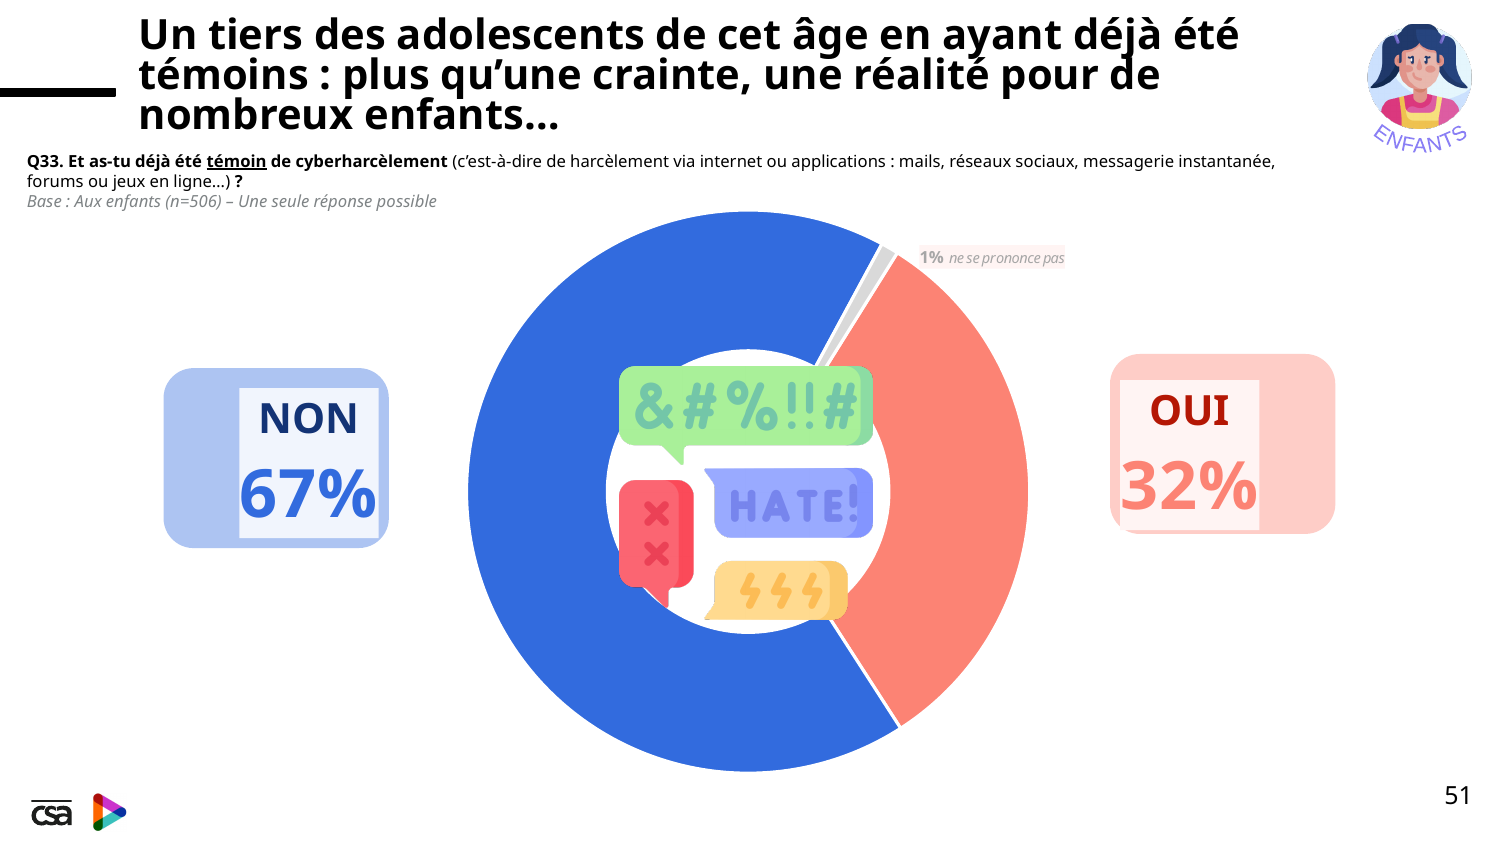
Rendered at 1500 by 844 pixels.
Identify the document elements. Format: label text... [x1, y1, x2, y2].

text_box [1356, 24, 1485, 146]
picture [619, 366, 873, 620]
text_box Q33. Et as-tu déjà été témoin de cyberharcèlement (c’est-à-dire de harcèlement via internet ou applications : mails, réseaux sociaux, messagerie instantanée, forums ou jeux en ligne…) ? Base : Aux enfants (n=506) – Une seule réponse possible [12, 143, 1315, 218]
chart [15, 184, 1489, 841]
text_box Un tiers des adolescents de cet âge en ayant déjà été témoins : plus qu’une crainte, une réalité pour de nombreux enfants… [138, 17, 1308, 138]
